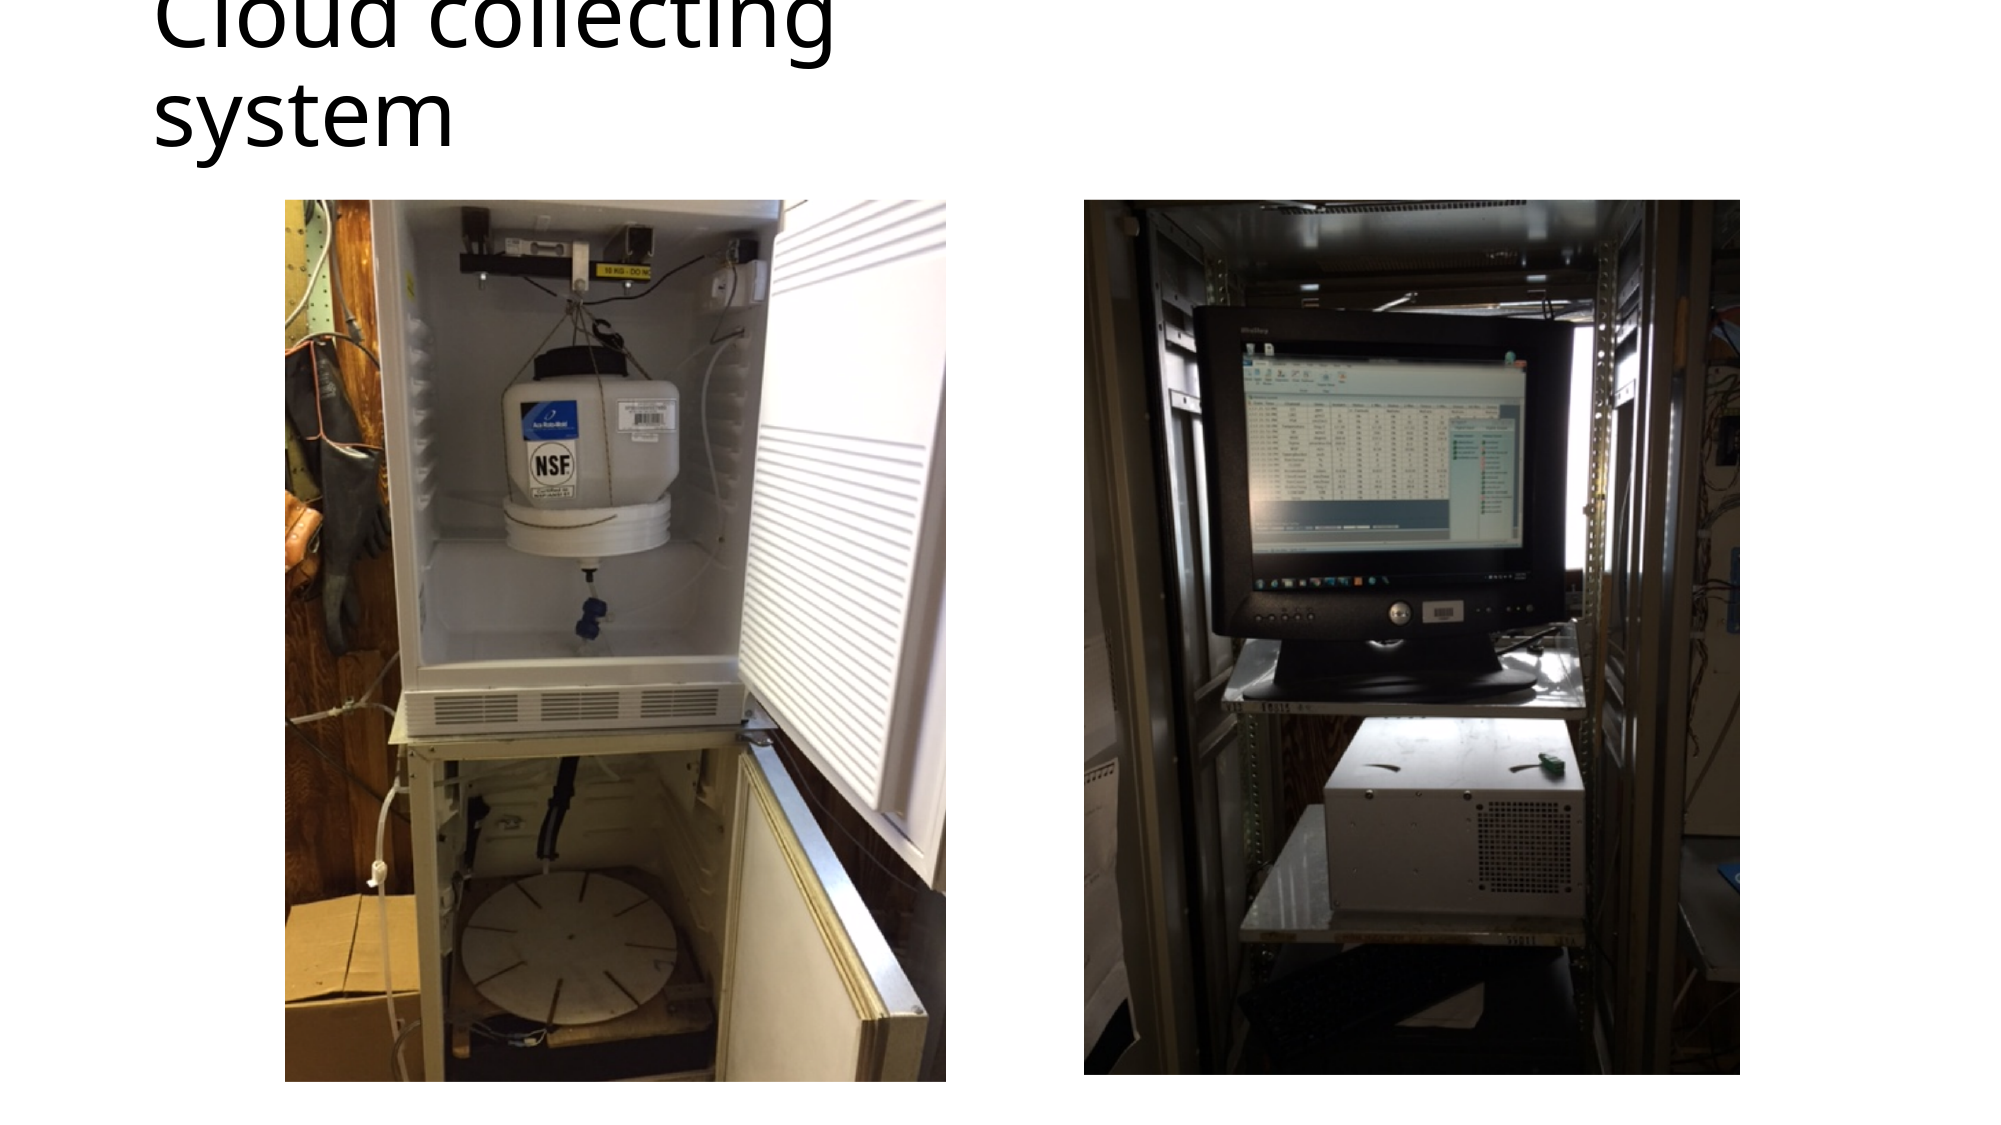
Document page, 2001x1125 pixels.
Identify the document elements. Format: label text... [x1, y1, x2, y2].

picture [174, 201, 1849, 1081]
title Cloud collecting system [137, 48, 1104, 174]
